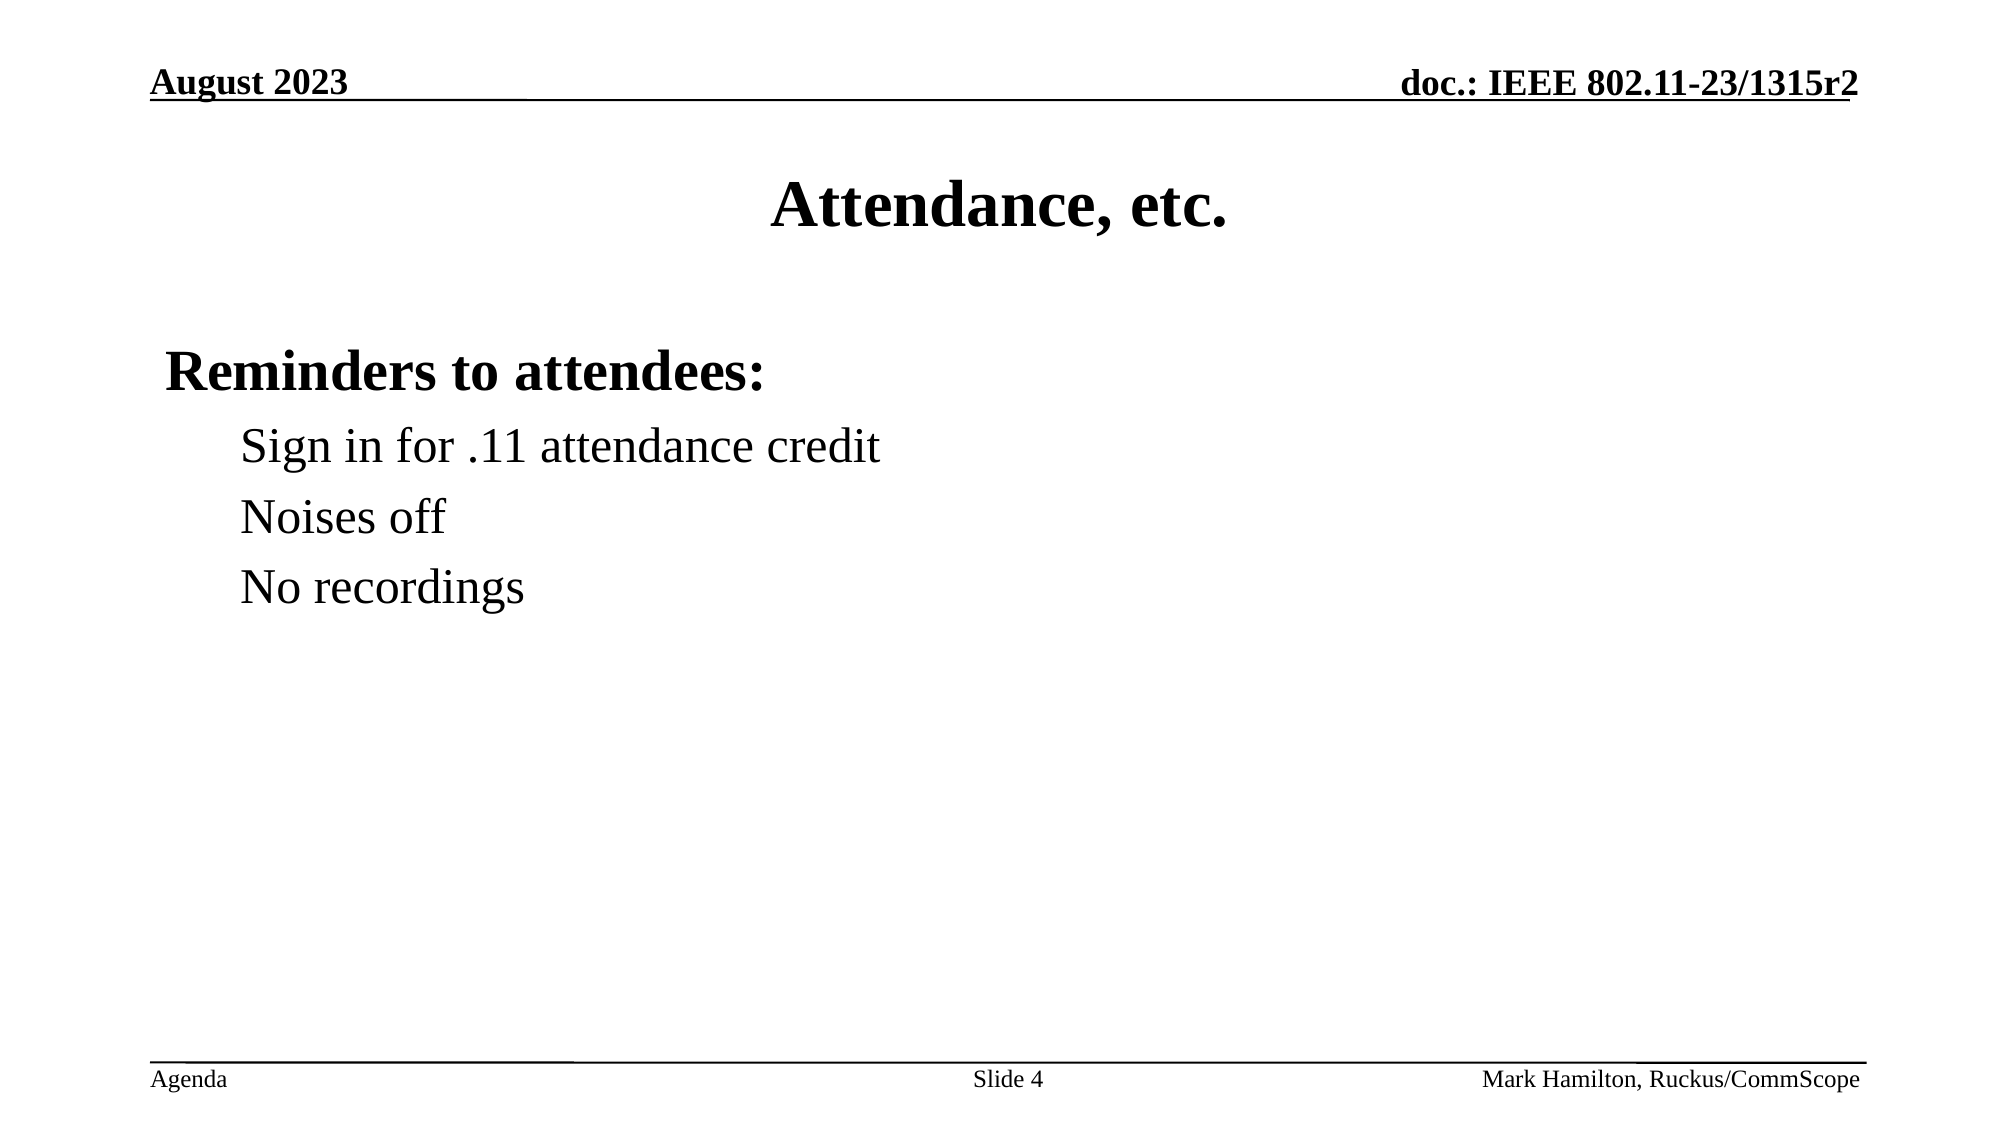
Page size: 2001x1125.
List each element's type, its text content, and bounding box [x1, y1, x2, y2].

slide_number Slide 4 [950, 1061, 1067, 1123]
list Reminders to attendees: Sign in for .11 attendance credit Noises off No recordings [149, 324, 1850, 1000]
title Attendance, etc. [149, 112, 1850, 288]
